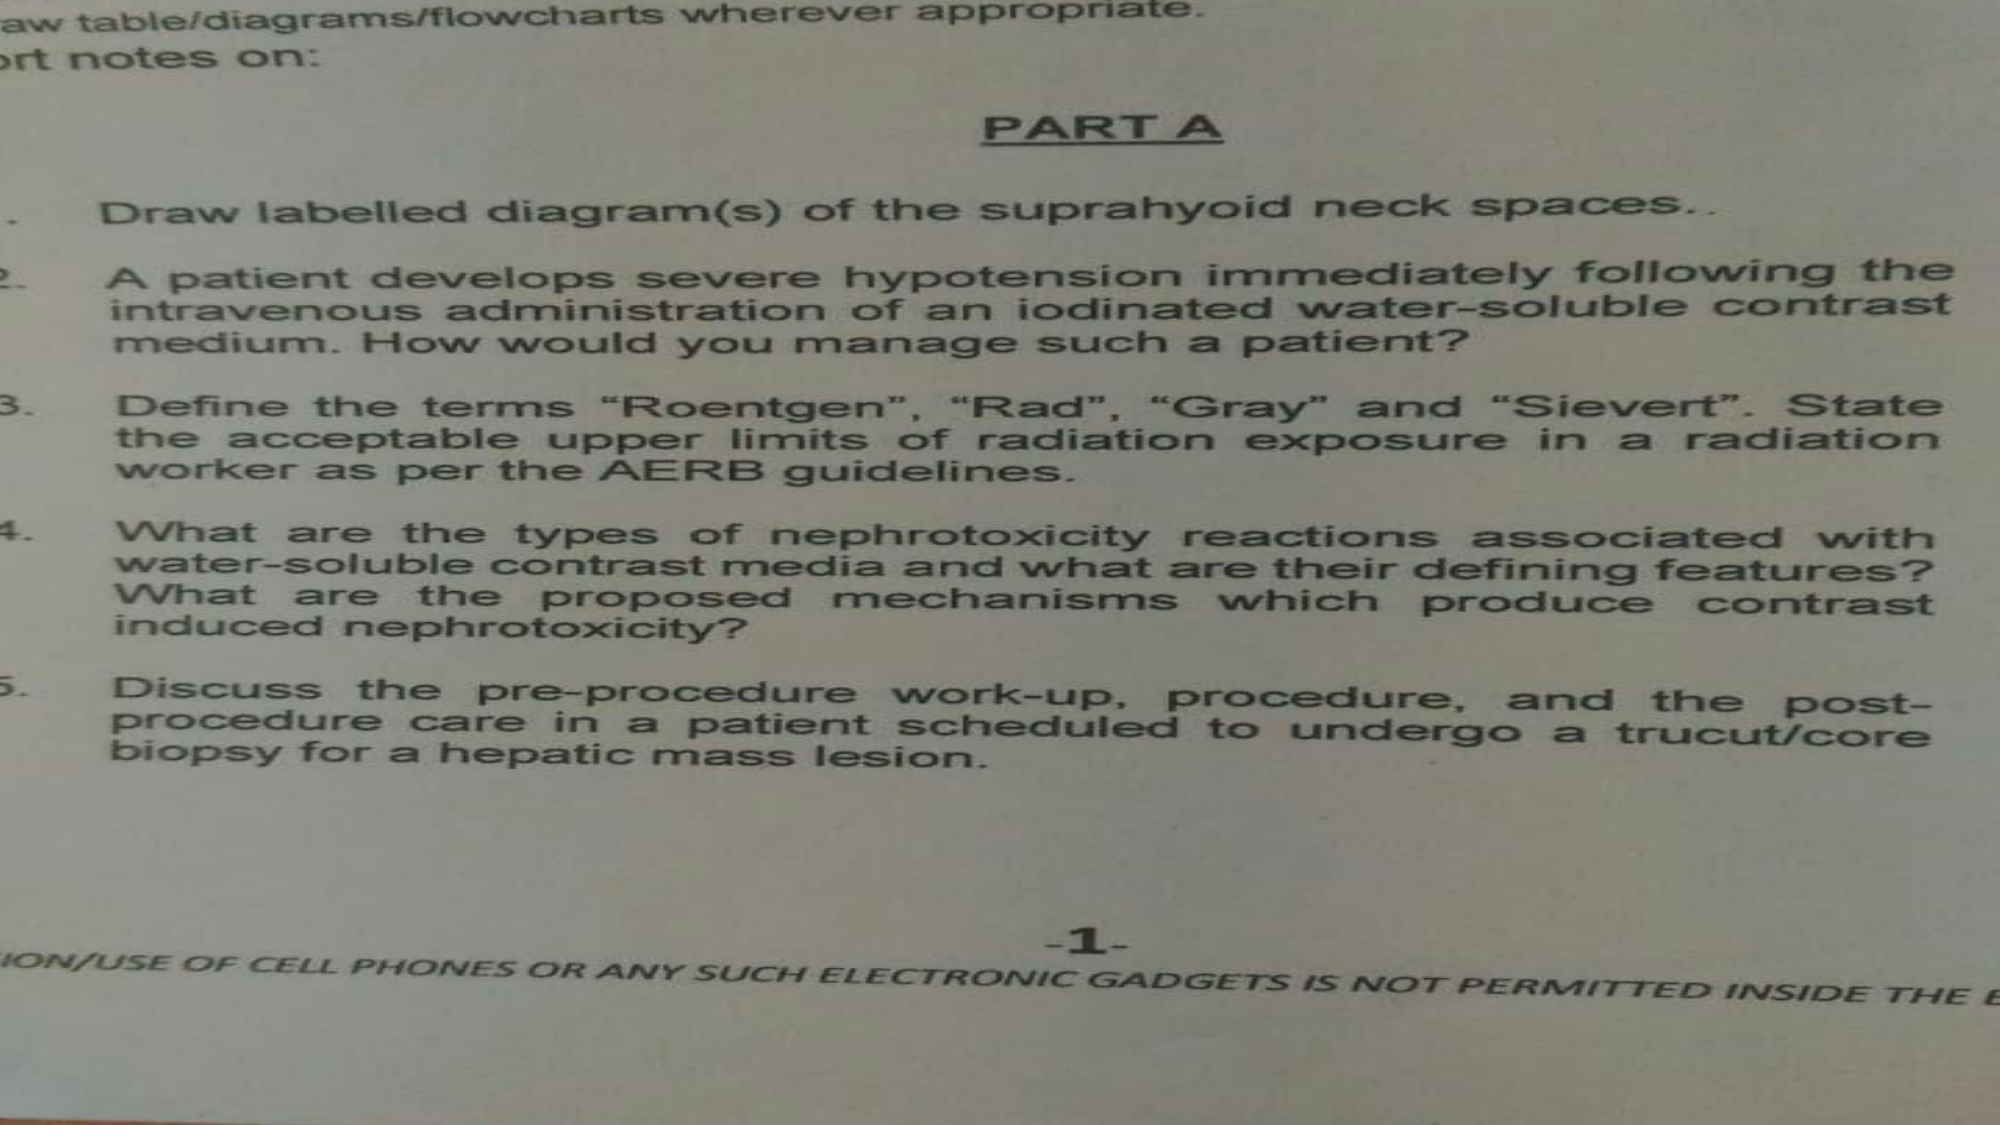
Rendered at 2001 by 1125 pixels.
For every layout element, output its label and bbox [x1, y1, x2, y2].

list [0, 0, 2000, 1125]
